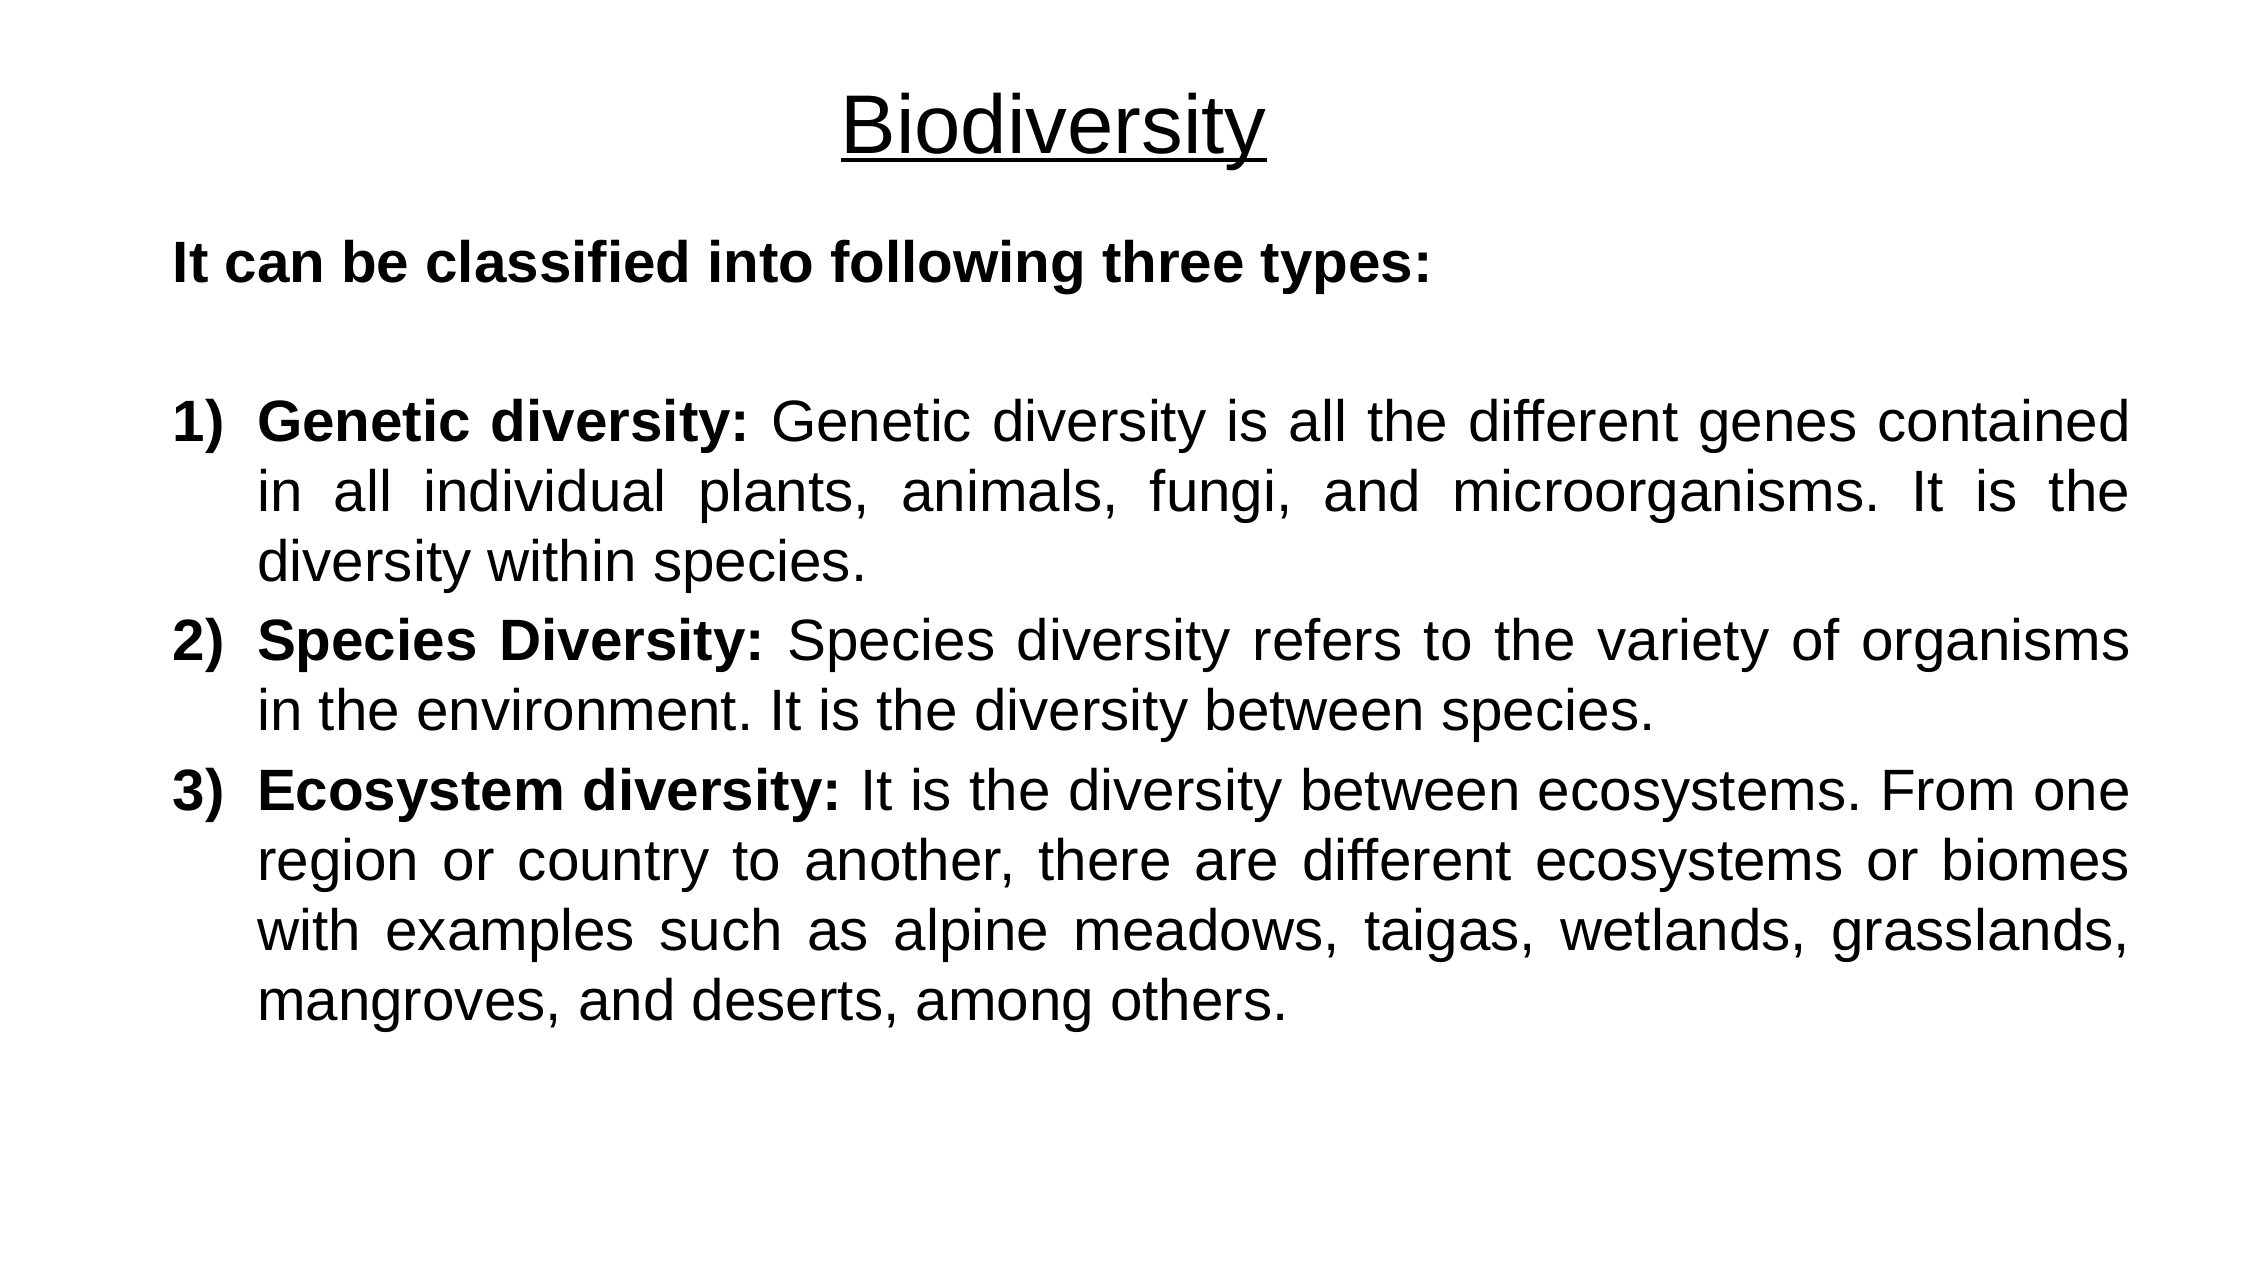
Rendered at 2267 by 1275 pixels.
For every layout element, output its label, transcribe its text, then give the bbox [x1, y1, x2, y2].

text_box It can be classified into following three types: Genetic diversity: Genetic diversity is all the different genes contained in all individual plants, animals, fungi, and microorganisms. It is the diversity within species. Species Diversity: Species diversity refers to the variety of organisms in the environment. It is the diversity between species. Ecosystem diversity: It is the diversity between ecosystems. From one region or country to another, there are different ecosystems or biomes with examples such as alpine meadows, taigas, wetlands, grasslands, mangroves, and deserts, among others. [170, 212, 2134, 1032]
text_box Biodiversity [545, 62, 1562, 178]
